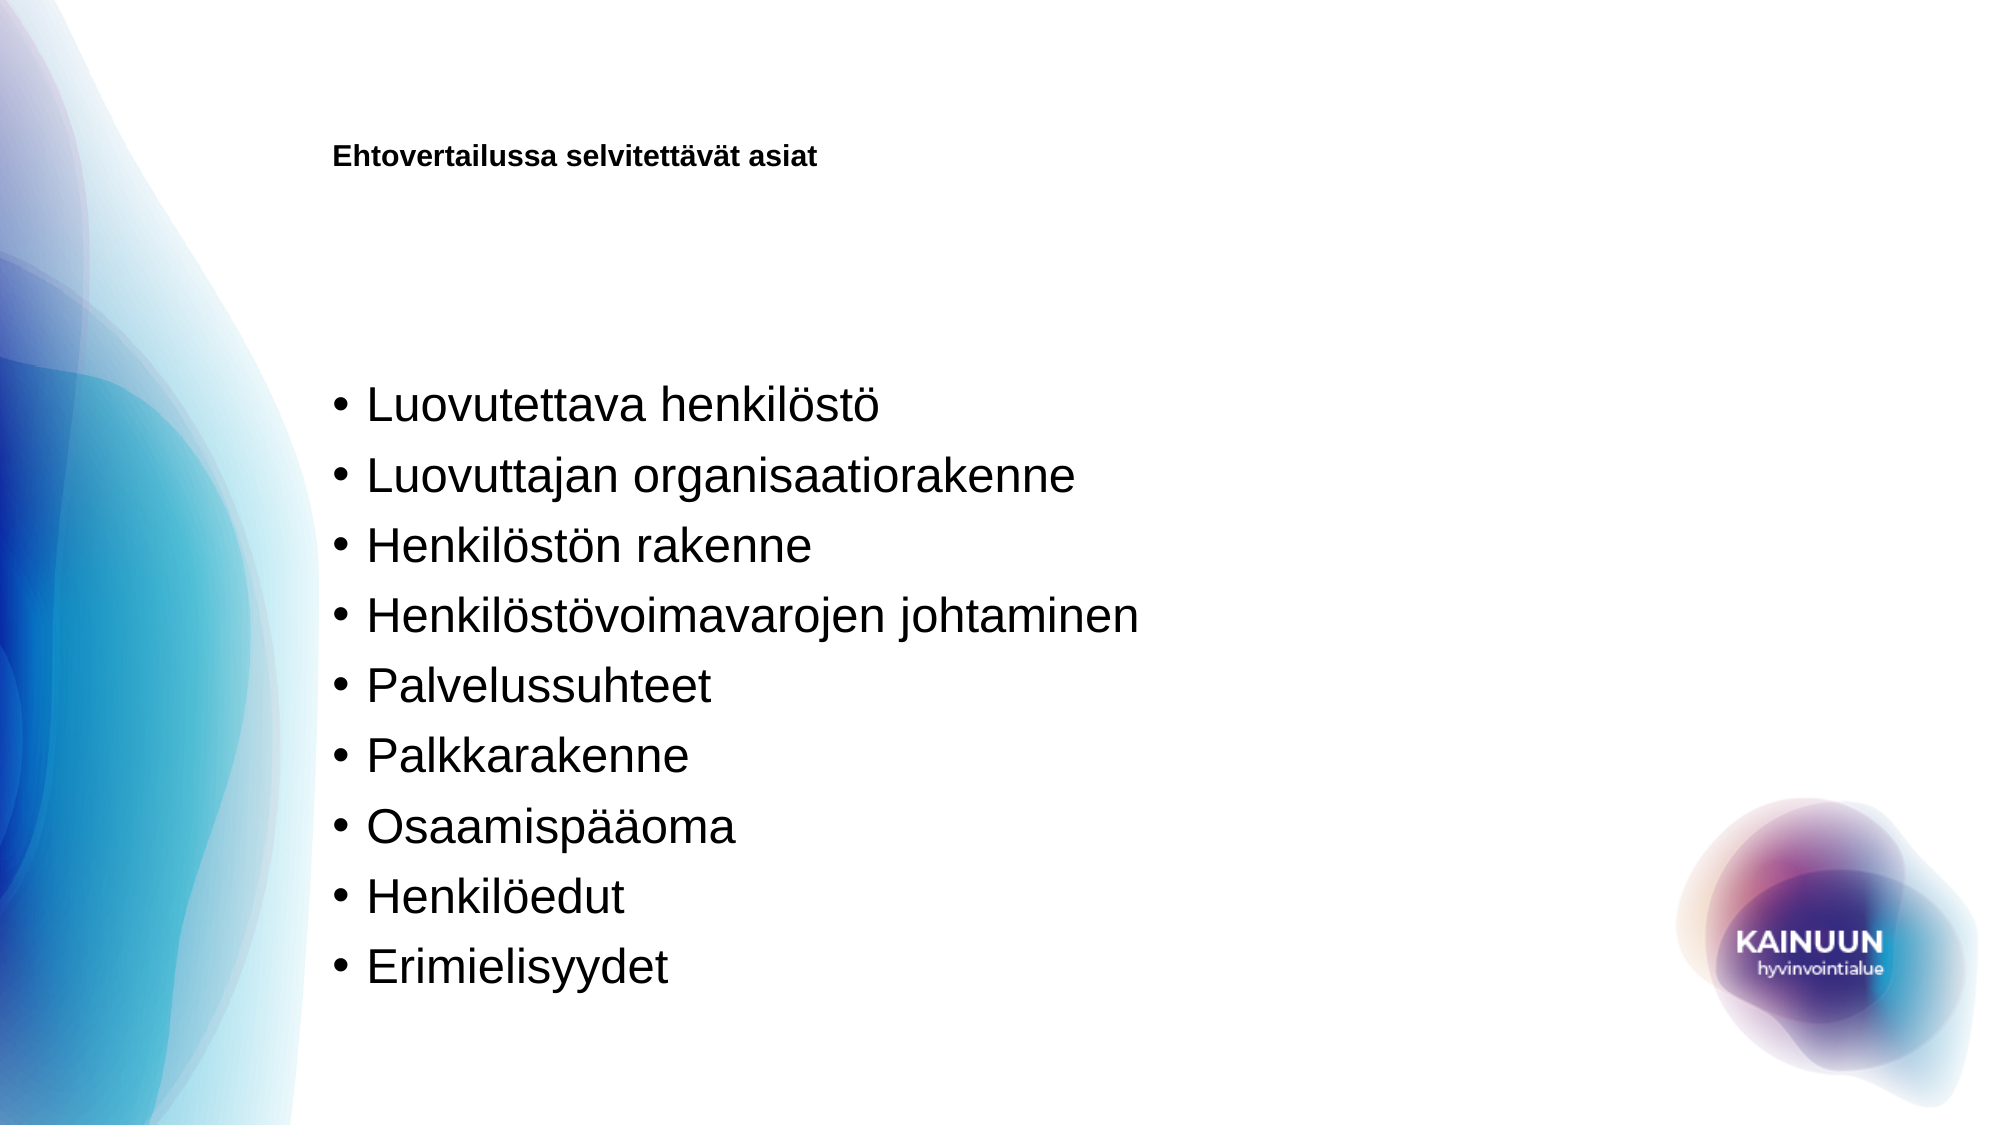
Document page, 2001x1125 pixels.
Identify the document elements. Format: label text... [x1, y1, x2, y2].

list Luovutettava henkilöstö Luovuttajan organisaatiorakenne Henkilöstön rakenne Henkilöstövoimavarojen johtaminen Palvelussuhteet Palkkarakenne Osaamispääoma Henkilöedut Erimielisyydet [317, 296, 1743, 1010]
picture [1672, 796, 1985, 1110]
picture [0, 0, 319, 1125]
title Ehtovertailussa selvitettävät asiat [317, 52, 1758, 251]
